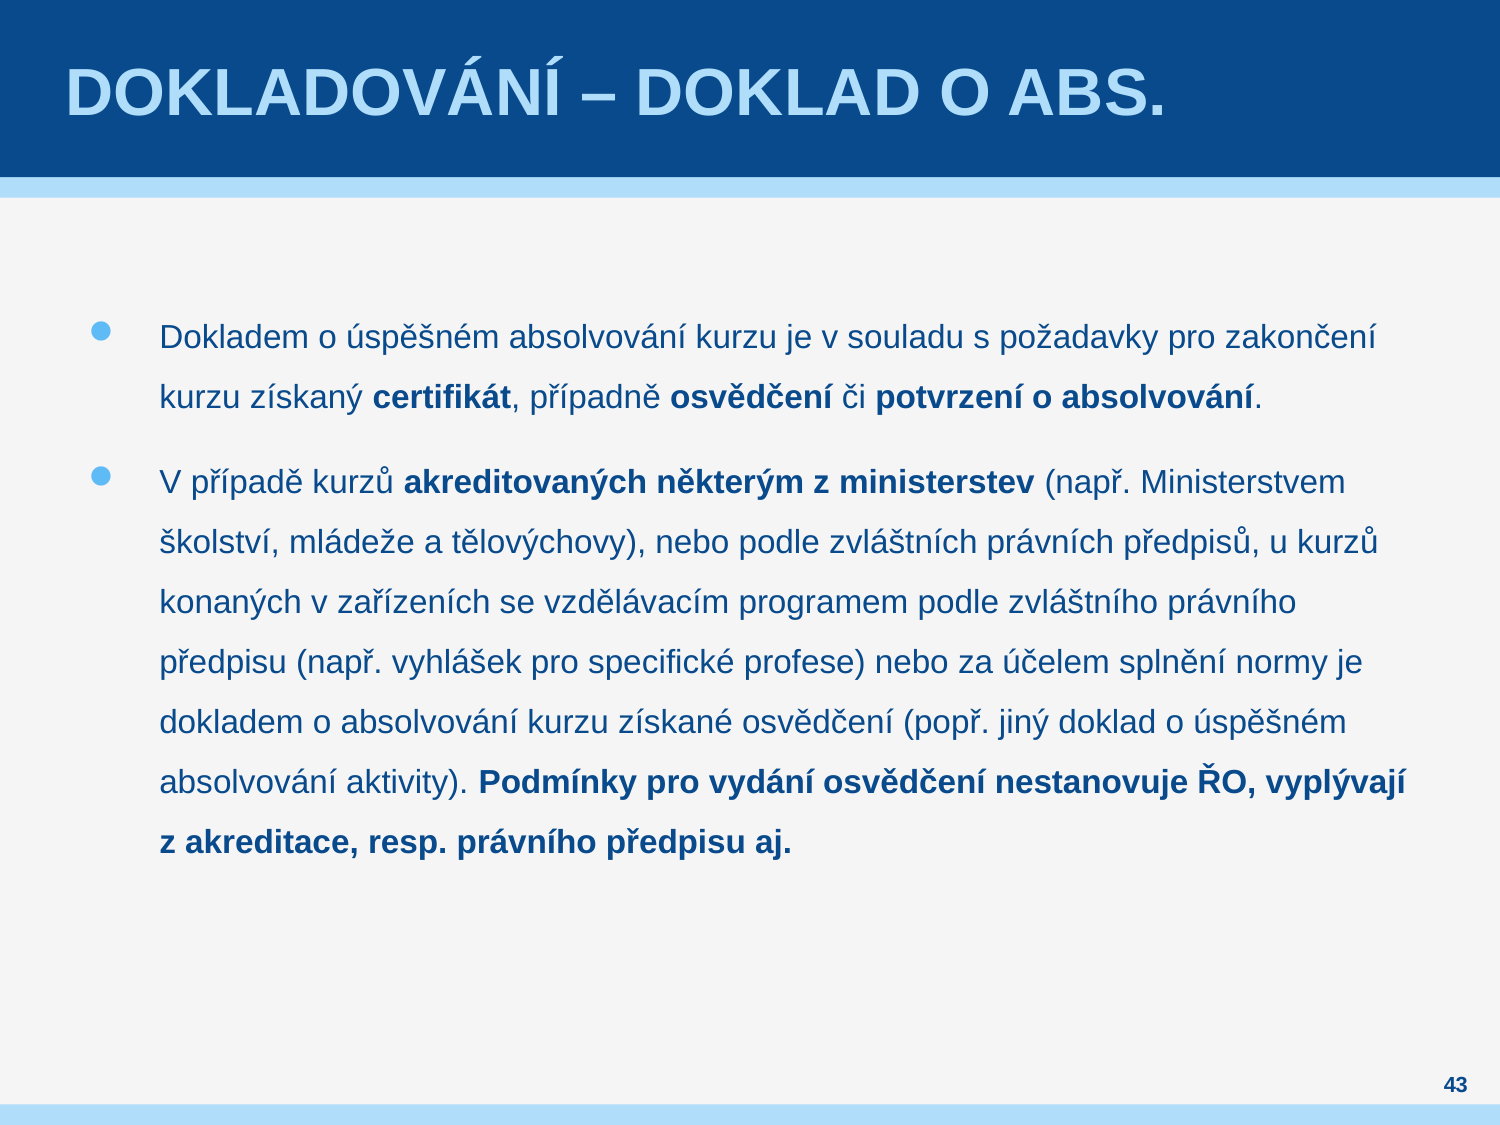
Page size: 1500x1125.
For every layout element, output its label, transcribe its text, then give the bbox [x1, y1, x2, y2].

list Dokladem o úspěšném absolvování kurzu je v souladu s požadavky pro zakončení kurzu získaný certifikát, případně osvědčení či potvrzení o absolvování. V případě kurzů akreditovaných některým z ministerstev (např. Ministerstvem školství, mládeže a tělovýchovy), nebo podle zvláštních právních předpisů, u kurzů konaných v zařízeních se vzdělávacím programem podle zvláštního právního předpisu (např. vyhlášek pro specifické profese) nebo za účelem splnění normy je dokladem o absolvování kurzu získané osvědčení (popř. jiný doklad o úspěšném absolvování aktivity). Podmínky pro vydání osvědčení nestanovuje ŘO, vyplývají z akreditace, resp. právního předpisu aj. [88, 295, 1412, 1004]
slide_number 43 [1417, 1068, 1495, 1099]
title Dokladování – Doklad o abs. [59, 0, 1441, 178]
